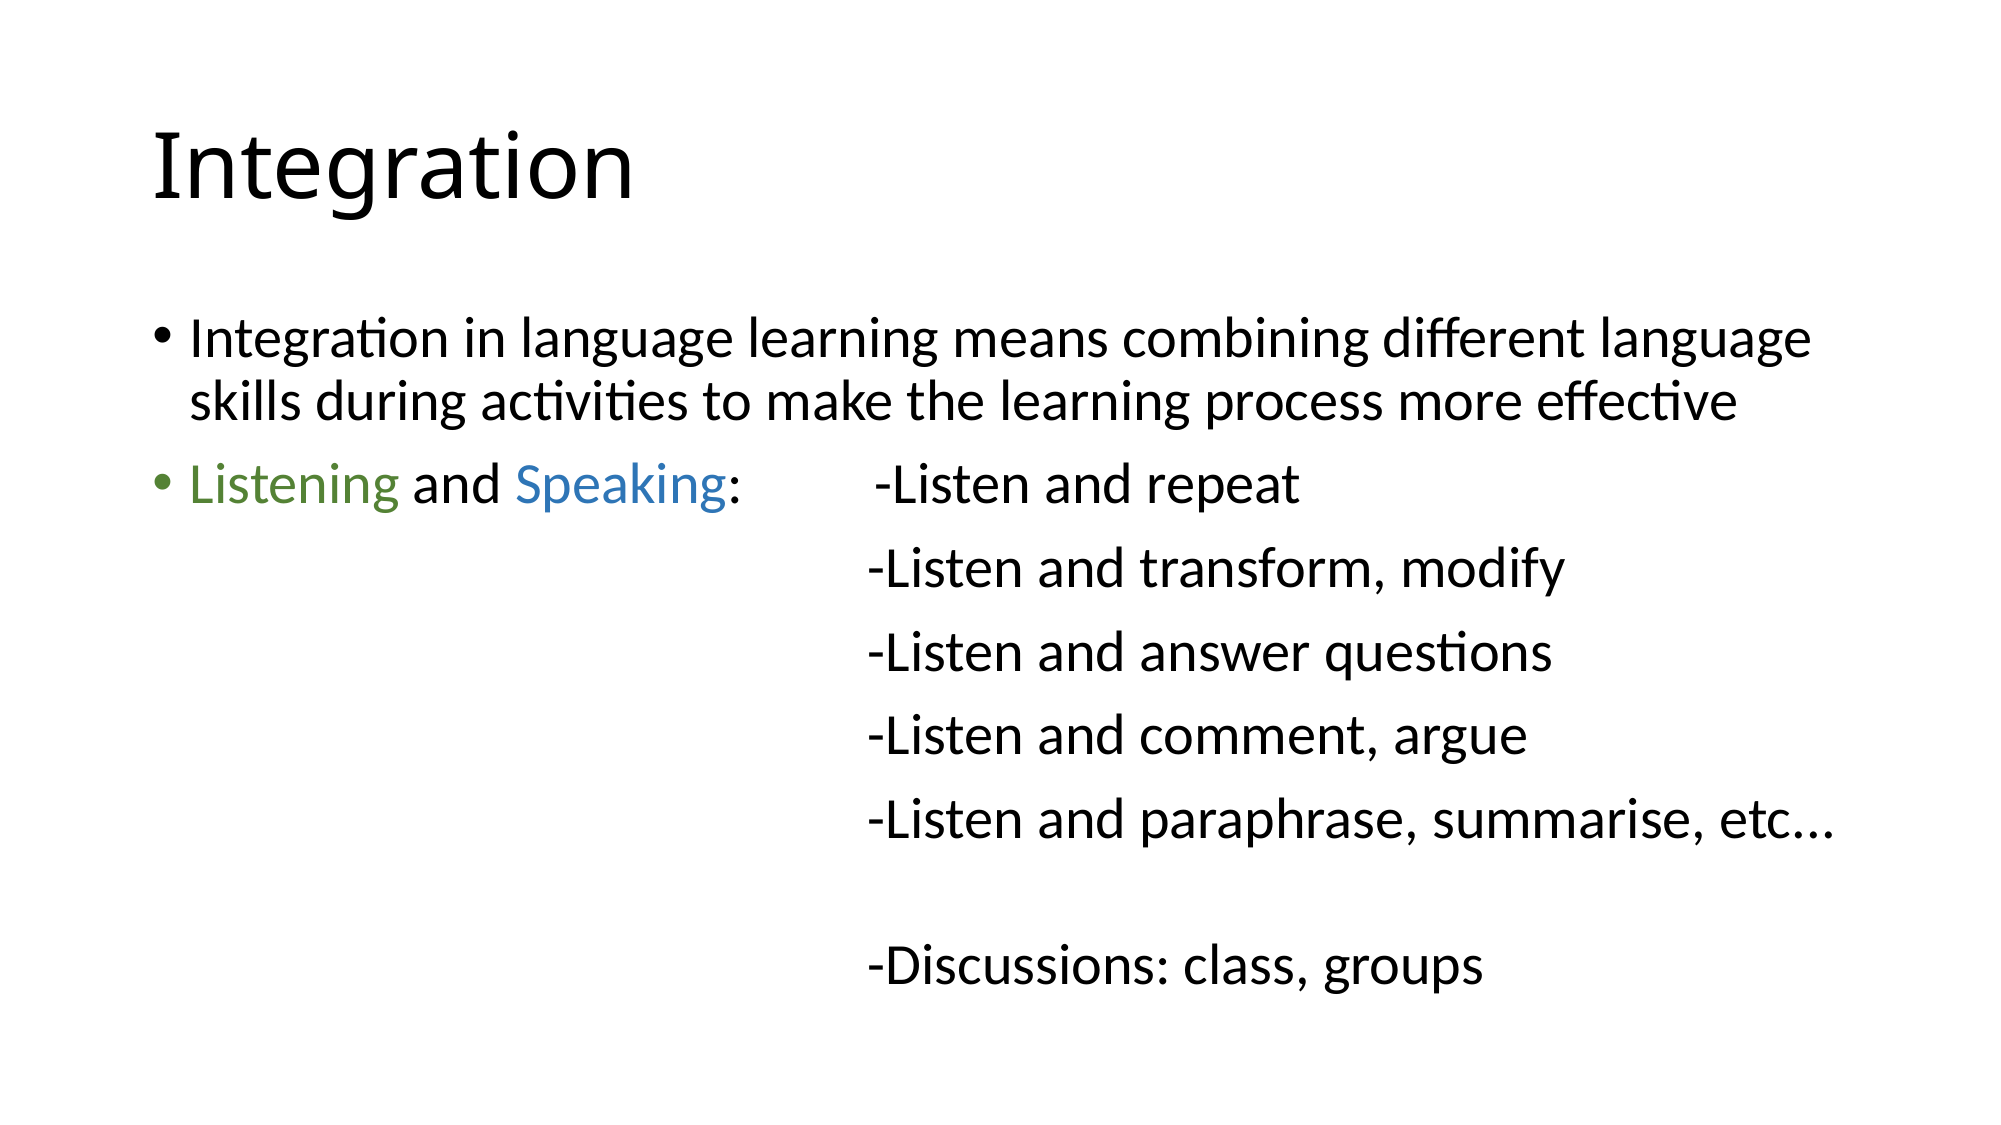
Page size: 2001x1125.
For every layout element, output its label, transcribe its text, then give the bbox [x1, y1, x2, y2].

title Integration [137, 59, 1863, 278]
list Integration in language learning means combining different language skills during activities to make the learning process more effective Listening and Speaking: -Listen and repeat -Listen and transform, modify -Listen and answer questions -Listen and comment, argue -Listen and paraphrase, summarise, etc... -Discussions: class, groups [137, 299, 1863, 1014]
